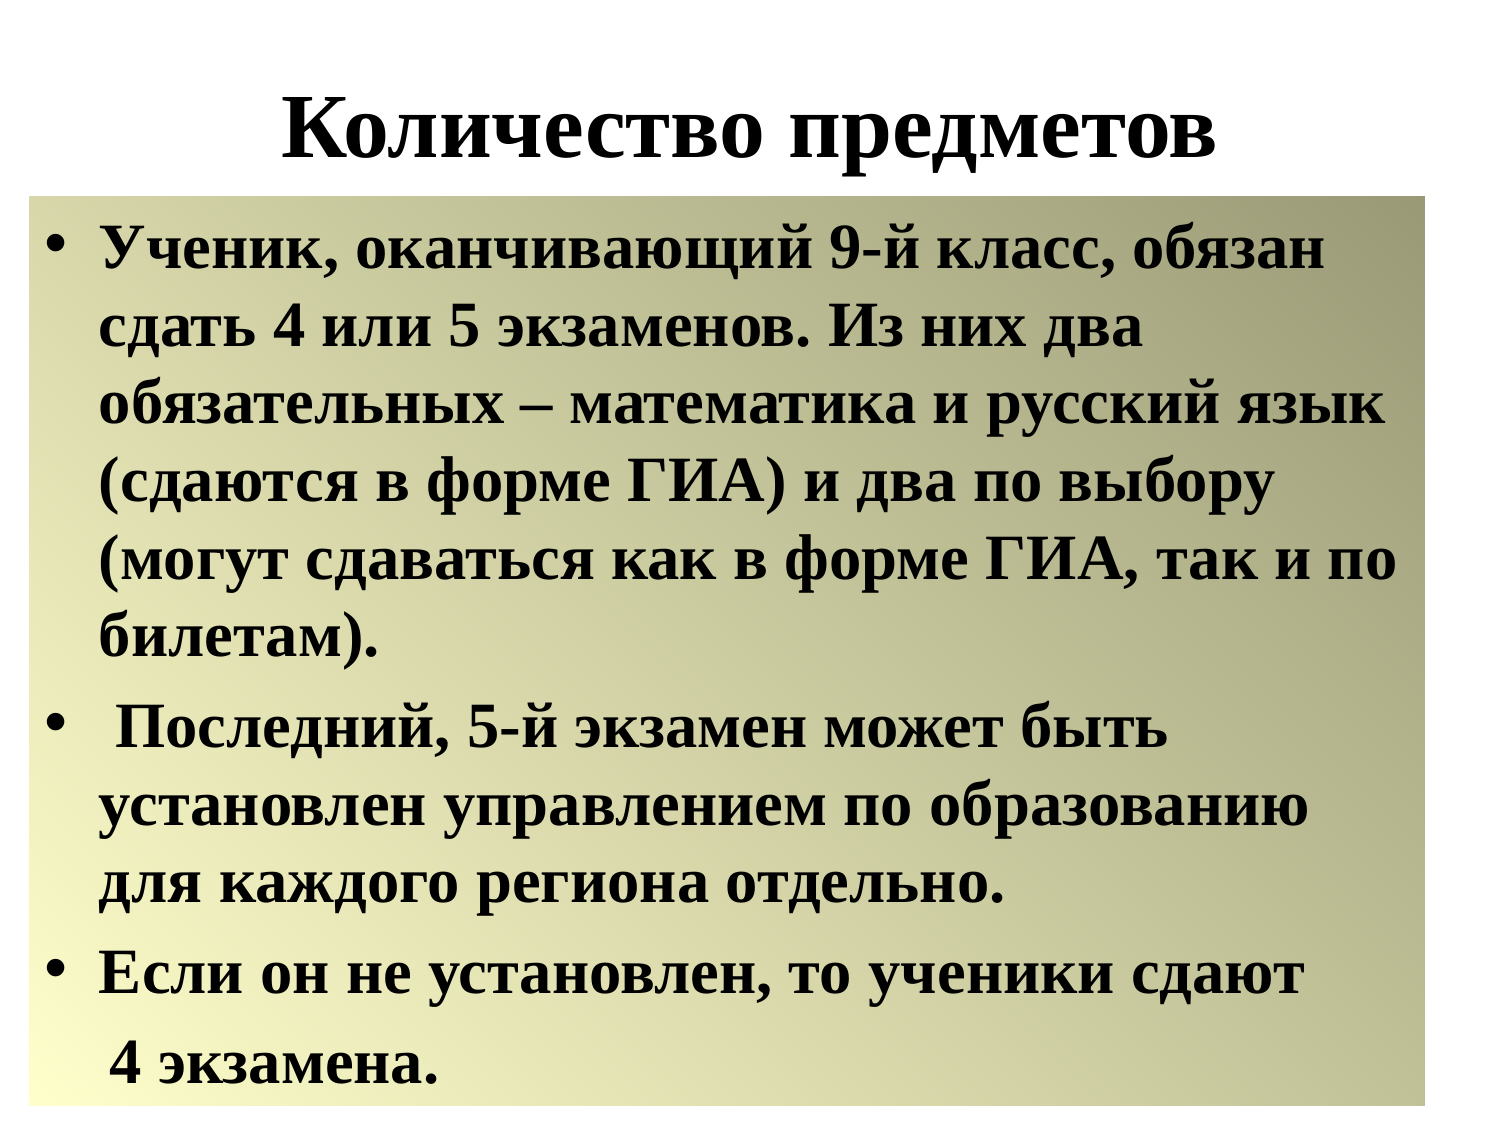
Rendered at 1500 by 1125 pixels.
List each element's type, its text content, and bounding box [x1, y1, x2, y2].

title Количество предметов [75, 45, 1425, 196]
list Ученик, оканчивающий 9-й класс, обязан сдать 4 или 5 экзаменов. Из них два обязательных – математика и русский язык (сдаются в форме ГИА) и два по выбору (могут сдаваться как в форме ГИА, так и по билетам). Последний, 5-й экзамен может быть установлен управлением по образованию для каждого региона отдельно. Если он не установлен, то ученики сдают 4 экзамена. [29, 196, 1425, 1106]
